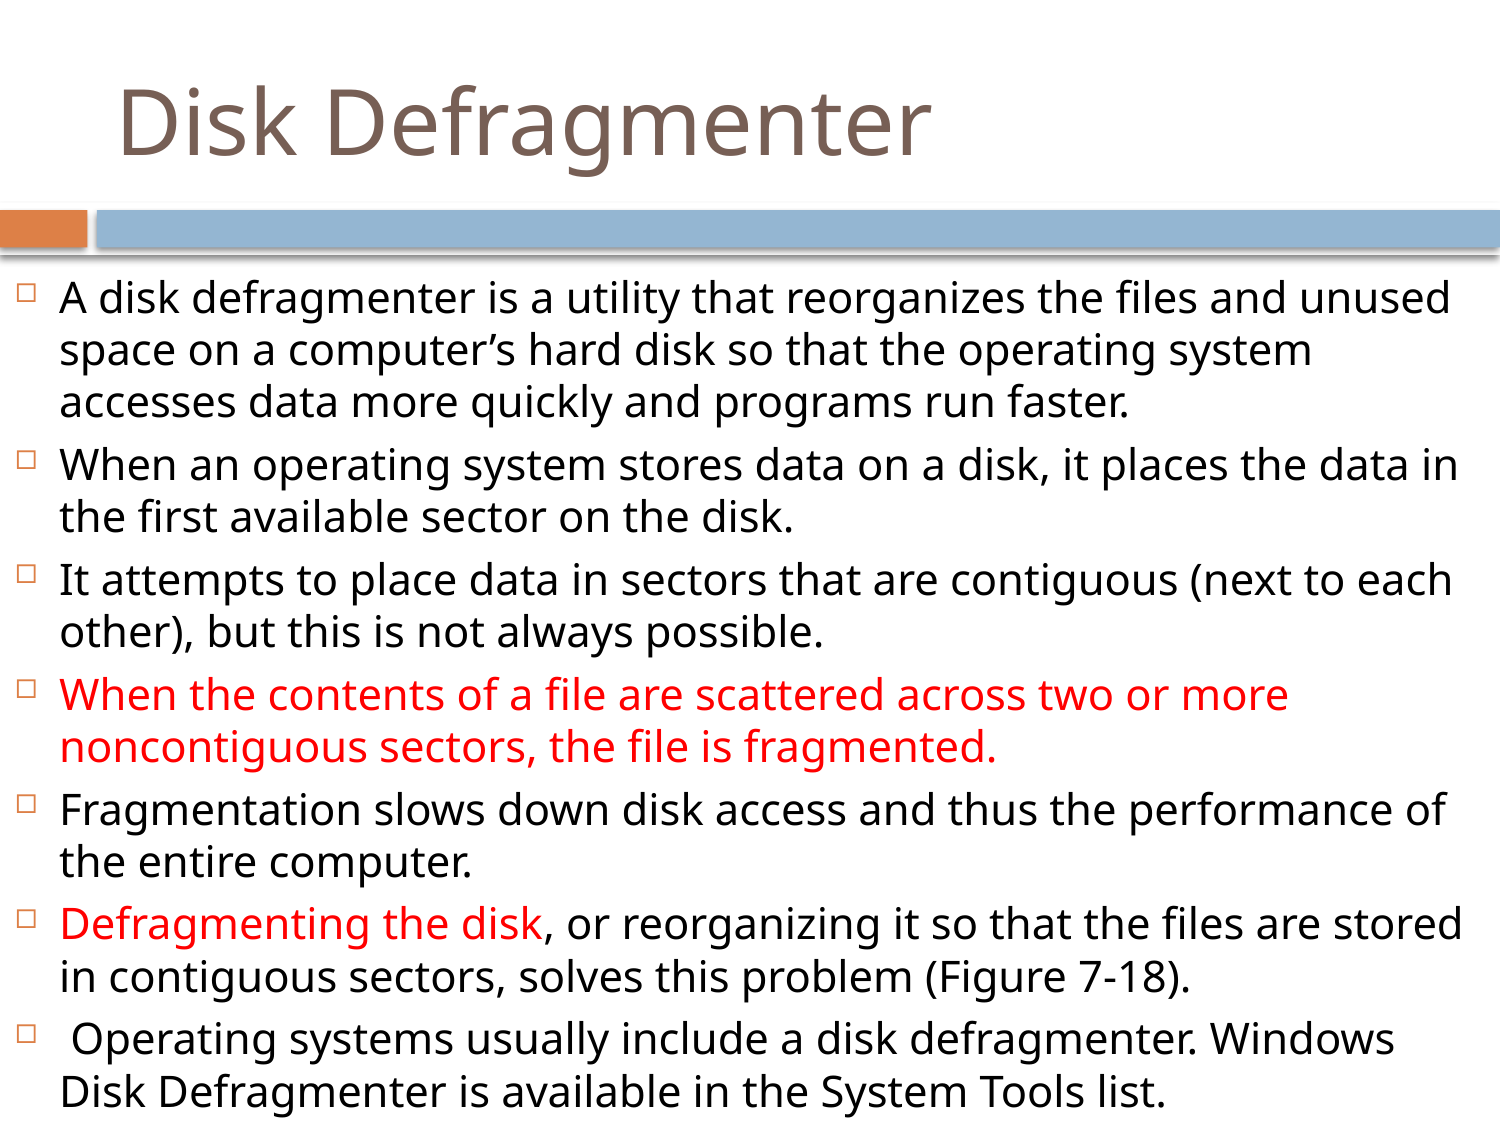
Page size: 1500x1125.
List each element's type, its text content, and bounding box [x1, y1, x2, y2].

list A disk defragmenter is a utility that reorganizes the files and unused space on a computer’s hard disk so that the operating system accesses data more quickly and programs run faster. When an operating system stores data on a disk, it places the data in the first available sector on the disk. It attempts to place data in sectors that are contiguous (next to each other), but this is not always possible. When the contents of a file are scattered across two or more noncontiguous sectors, the file is fragmented. Fragmentation slows down disk access and thus the performance of the entire computer. Defragmenting the disk, or reorganizing it so that the files are stored in contiguous sectors, solves this problem (Figure 7-18). Operating systems usually include a disk defragmenter. Windows Disk Defragmenter is available in the System Tools list. [0, 262, 1500, 1125]
title Disk Defragmenter [100, 37, 1438, 200]
